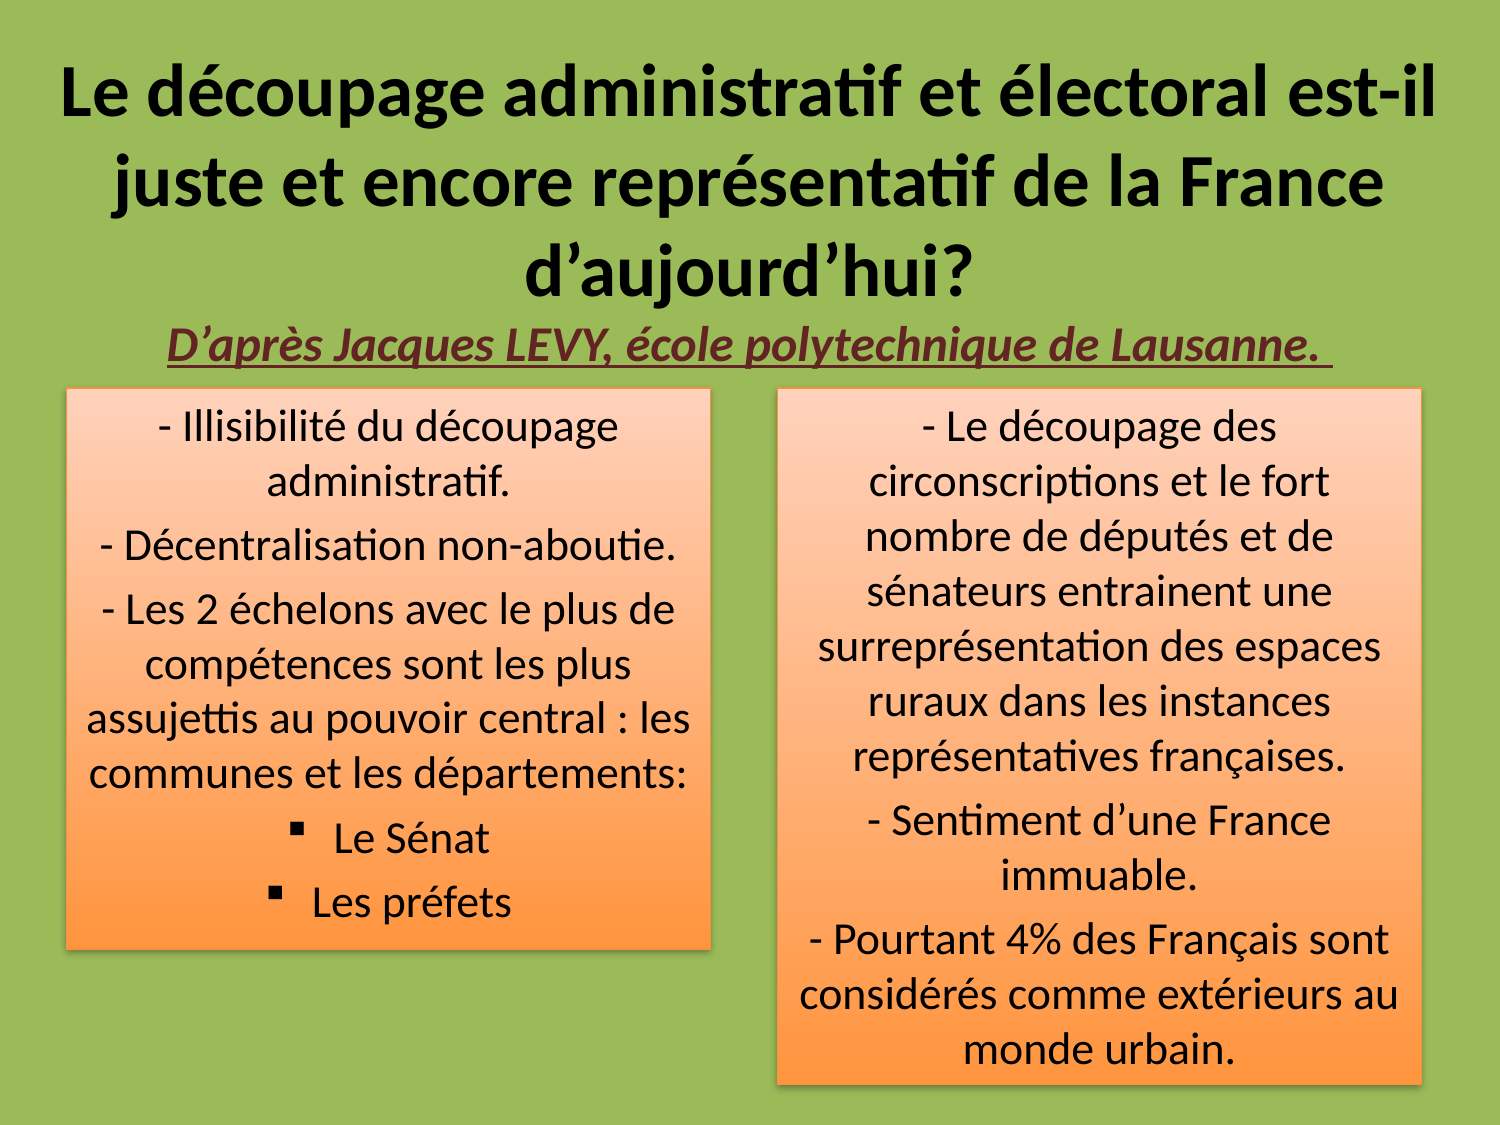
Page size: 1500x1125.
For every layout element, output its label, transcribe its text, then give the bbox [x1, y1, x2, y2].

text_box - Le découpage des circonscriptions et le fort nombre de députés et de sénateurs entrainent une surreprésentation des espaces ruraux dans les instances représentatives françaises. - Sentiment d’une France immuable. - Pourtant 4% des Français sont considérés comme extérieurs au monde urbain. [777, 387, 1422, 1085]
title Le découpage administratif et électoral est-il juste et encore représentatif de la France d’aujourd’hui? D’après Jacques LEVY, école polytechnique de Lausanne. [0, 4, 1500, 409]
list - Illisibilité du découpage administratif. - Décentralisation non-aboutie. - Les 2 échelons avec le plus de compétences sont les plus assujettis au pouvoir central : les communes et les départements: Le Sénat Les préfets [66, 387, 711, 950]
